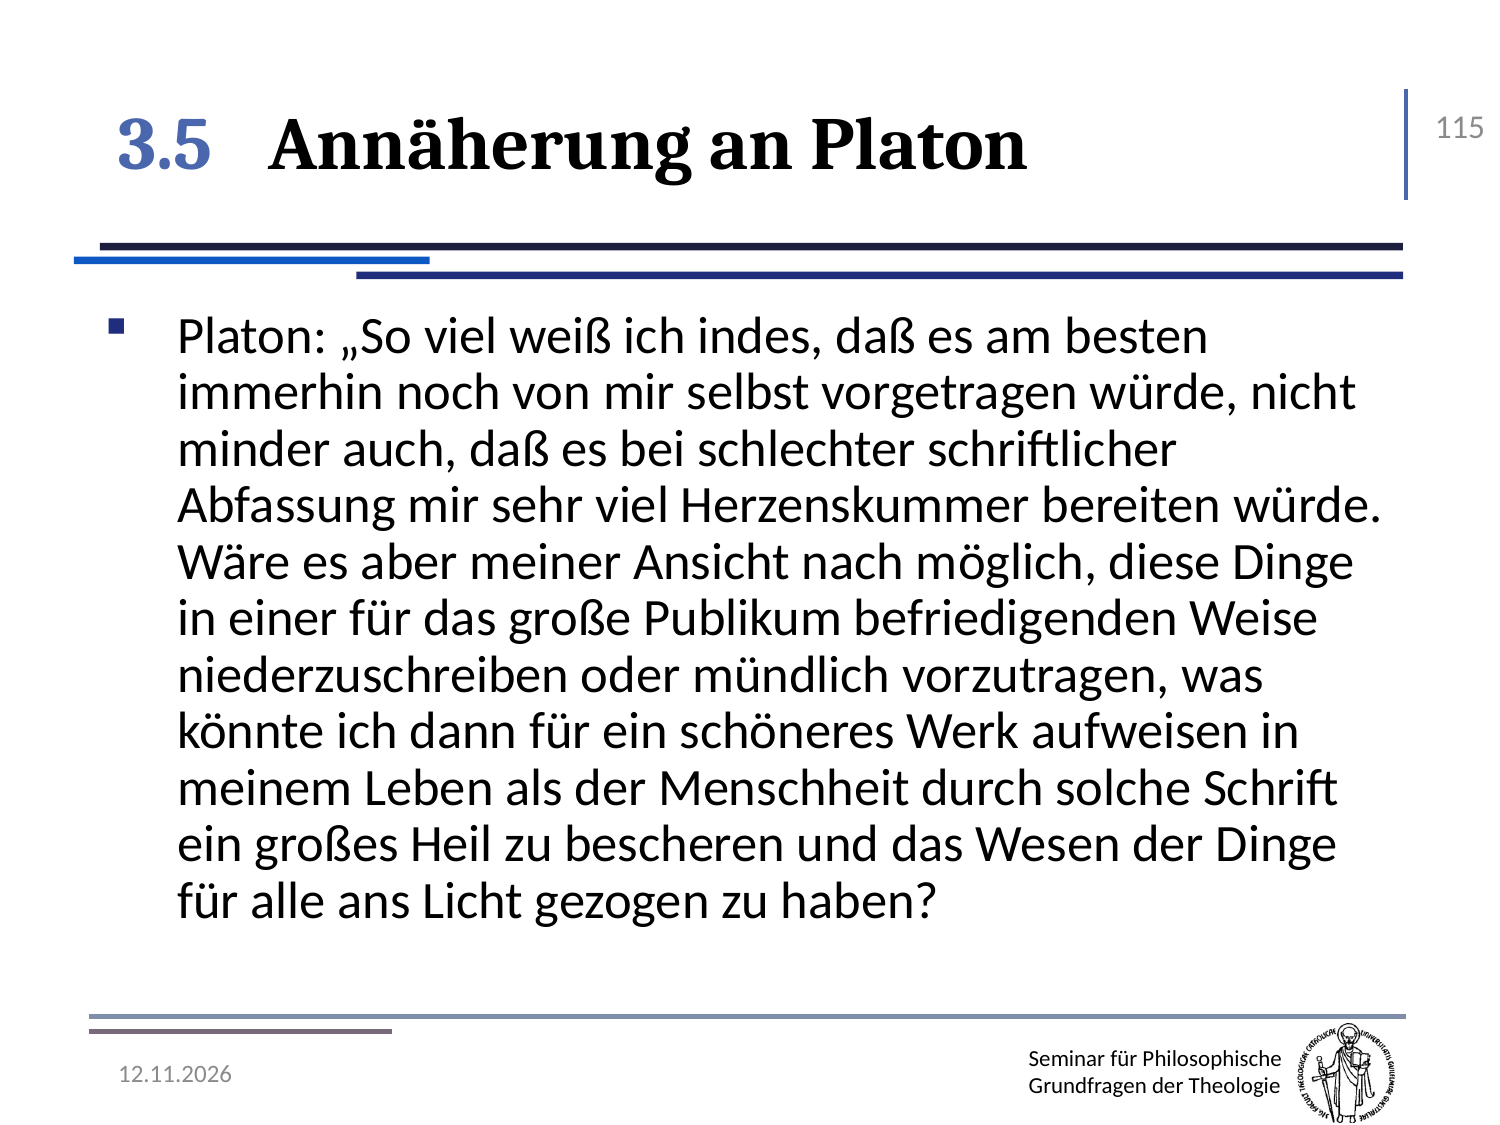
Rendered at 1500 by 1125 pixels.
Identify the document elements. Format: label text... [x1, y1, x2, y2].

list Platon: „So viel weiß ich indes, daß es am besten immerhin noch von mir selbst vorgetragen würde, nicht minder auch, daß es bei schlechter schriftlicher Abfassung mir sehr viel Herzenskummer bereiten würde. Wäre es aber meiner Ansicht nach möglich, diese Dinge in einer für das große Publikum befriedigenden Weise niederzuschreiben oder mündlich vorzutragen, was könnte ich dann für ein schöneres Werk aufweisen in meinem Leben als der Menschheit durch solche Schrift ein großes Heil zu bescheren und das Wesen der Dinge für alle ans Licht gezogen zu haben? [89, 300, 1404, 999]
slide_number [103, 1042, 252, 1103]
slide_number 115 [1405, 82, 1500, 168]
title 3.5 Annäherung an Platon [97, 54, 1403, 237]
